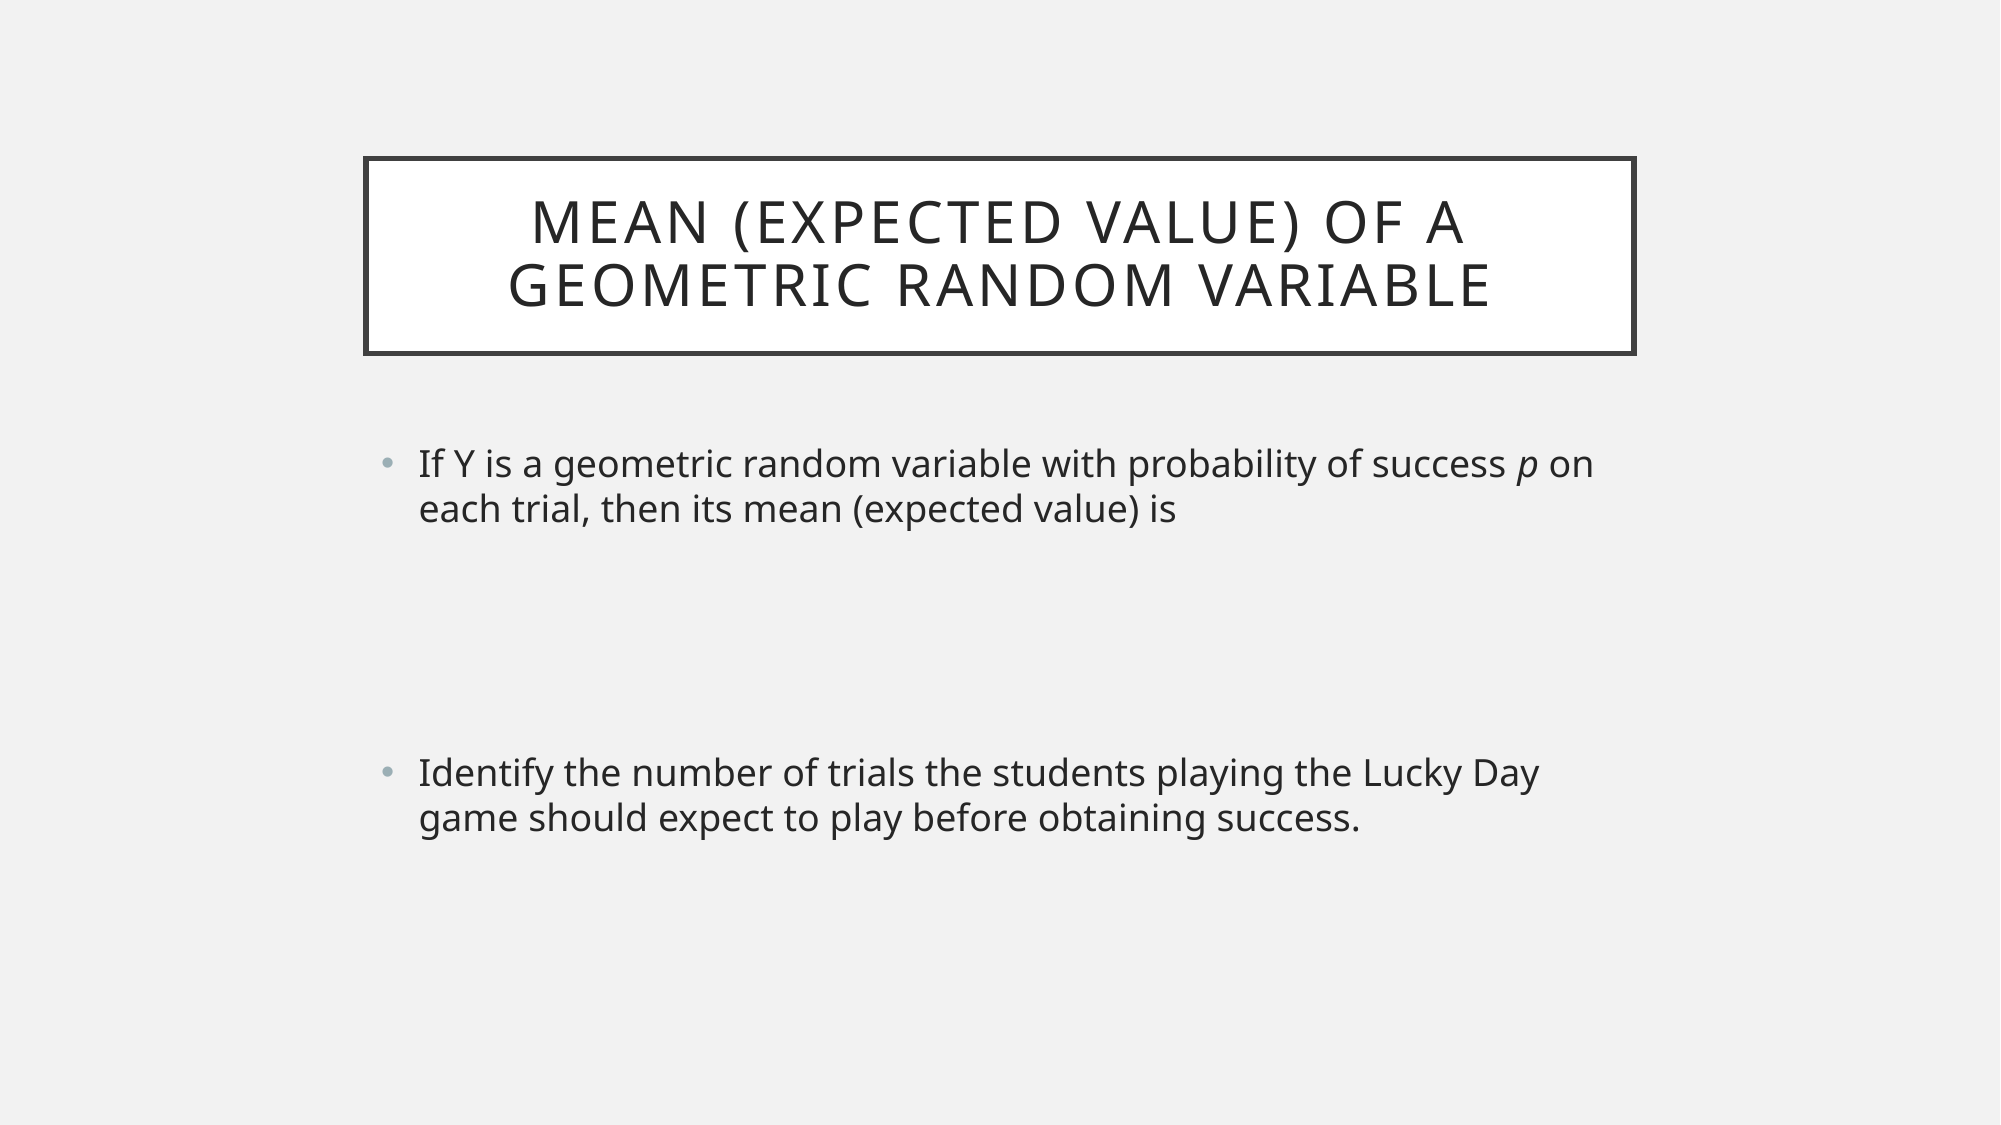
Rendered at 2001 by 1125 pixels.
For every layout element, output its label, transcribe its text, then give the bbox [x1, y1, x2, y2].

title Mean (expected Value) of a geometric Random Variable [363, 156, 1637, 356]
list If Y is a geometric random variable with probability of success p on each trial, then its mean (expected value) is Identify the number of trials the students playing the Lucky Day game should expect to play before obtaining success. [366, 432, 1634, 942]
